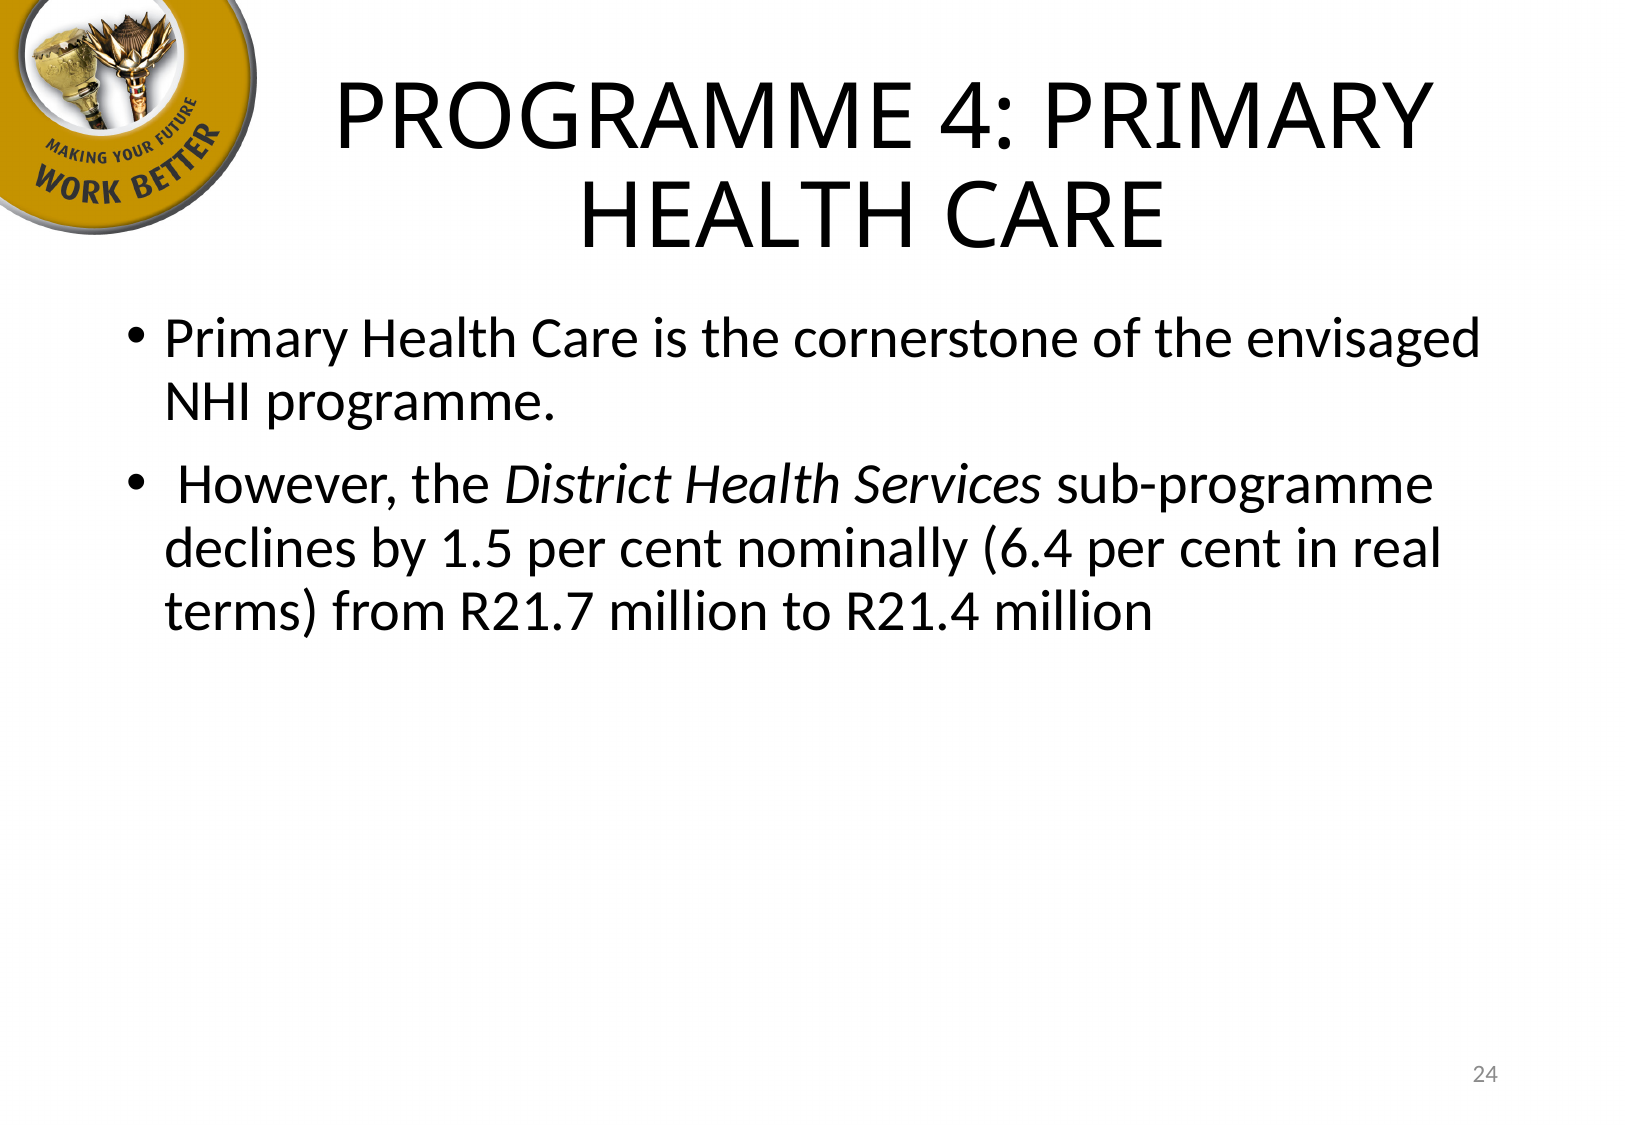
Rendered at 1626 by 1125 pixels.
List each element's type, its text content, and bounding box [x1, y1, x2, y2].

slide_number 24 [1147, 1042, 1514, 1103]
title PROGRAMME 4: PRIMARY HEALTH CARE [225, 59, 1544, 278]
picture [0, 0, 1626, 1125]
list Primary Health Care is the cornerstone of the envisaged NHI programme. However, the District Health Services sub-programme declines by 1.5 per cent nominally (6.4 per cent in real terms) from R21.7 million to R21.4 million [111, 299, 1514, 1014]
